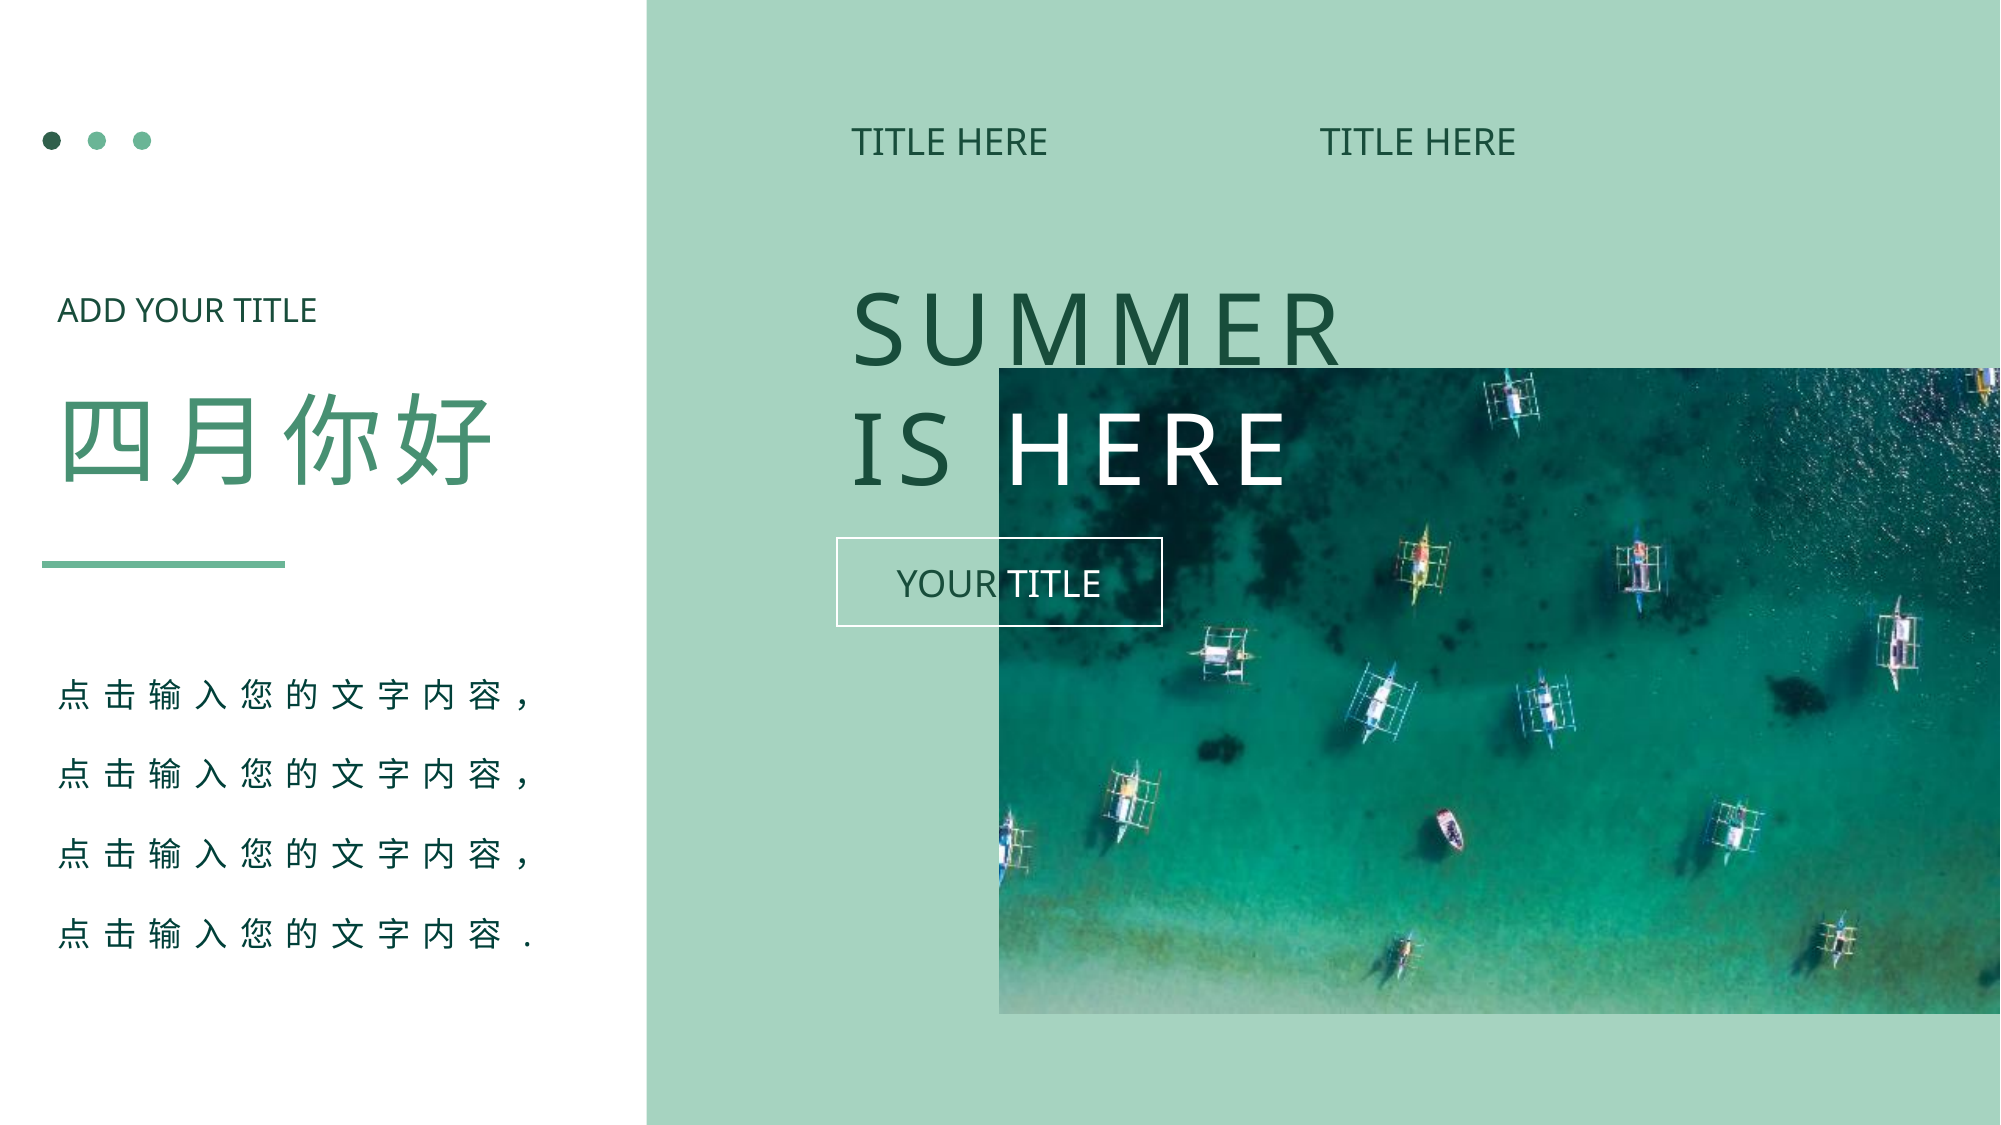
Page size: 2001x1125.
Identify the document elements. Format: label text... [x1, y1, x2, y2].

text_box TITLE HERE [836, 110, 1135, 171]
text_box TITLE HERE [1304, 110, 1604, 171]
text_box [42, 131, 760, 965]
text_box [836, 257, 2000, 1014]
text_box [646, 0, 2000, 1125]
